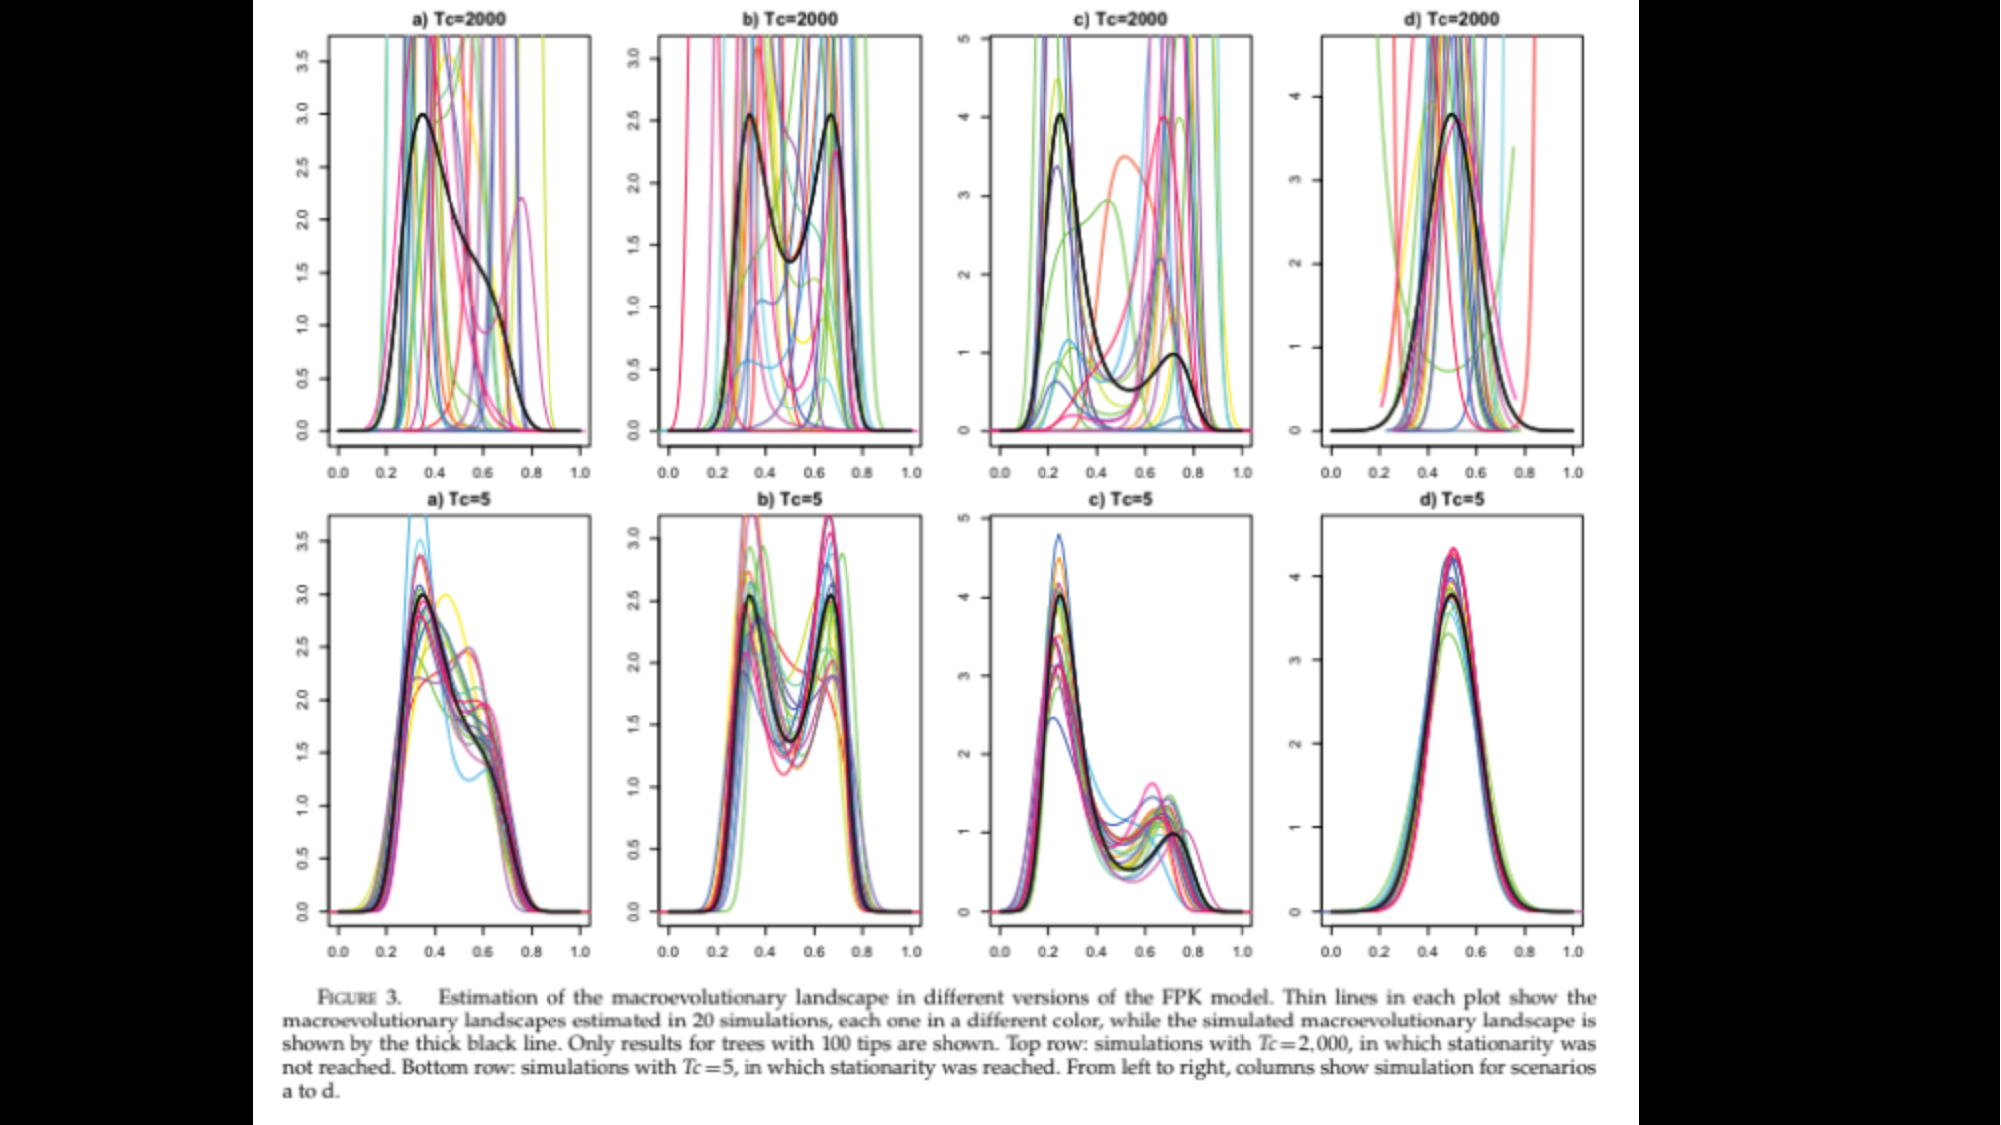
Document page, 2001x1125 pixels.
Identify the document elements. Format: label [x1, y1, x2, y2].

list [253, 0, 1639, 1125]
